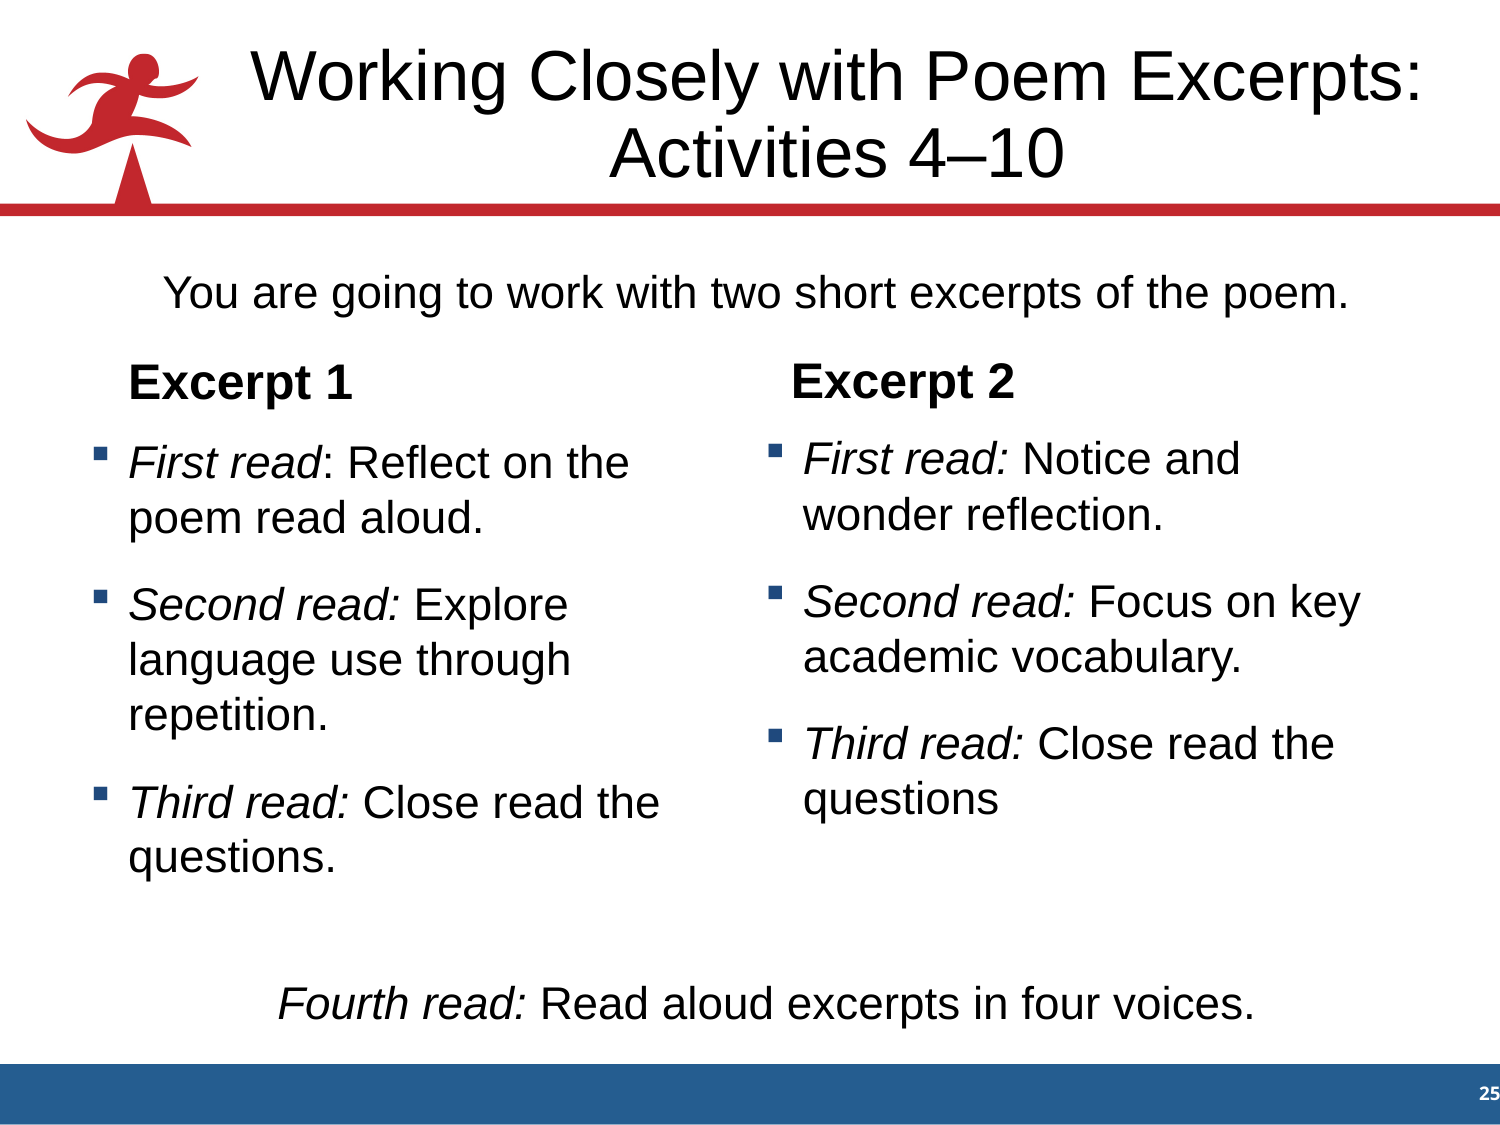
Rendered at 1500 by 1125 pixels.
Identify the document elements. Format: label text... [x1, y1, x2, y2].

text_box Fourth read: Read aloud excerpts in four voices. [262, 966, 1375, 1036]
list Excerpt 1 [0, 346, 600, 418]
picture [0, 0, 1500, 1125]
list First read: Notice and wonder reflection. Second read: Focus on key academic vocabulary. Third read: Close read the questions [750, 421, 1413, 870]
text_box You are going to work with two short excerpts of the poem. [99, 254, 1413, 325]
list First read: Reflect on the poem read aloud. Second read: Explore language use through repetition. Third read: Close read the questions. [75, 425, 738, 1037]
title Working Closely with Poem Excerpts: Activities 4–10 [212, 50, 1464, 200]
list Excerpt 2 [543, 338, 1263, 416]
